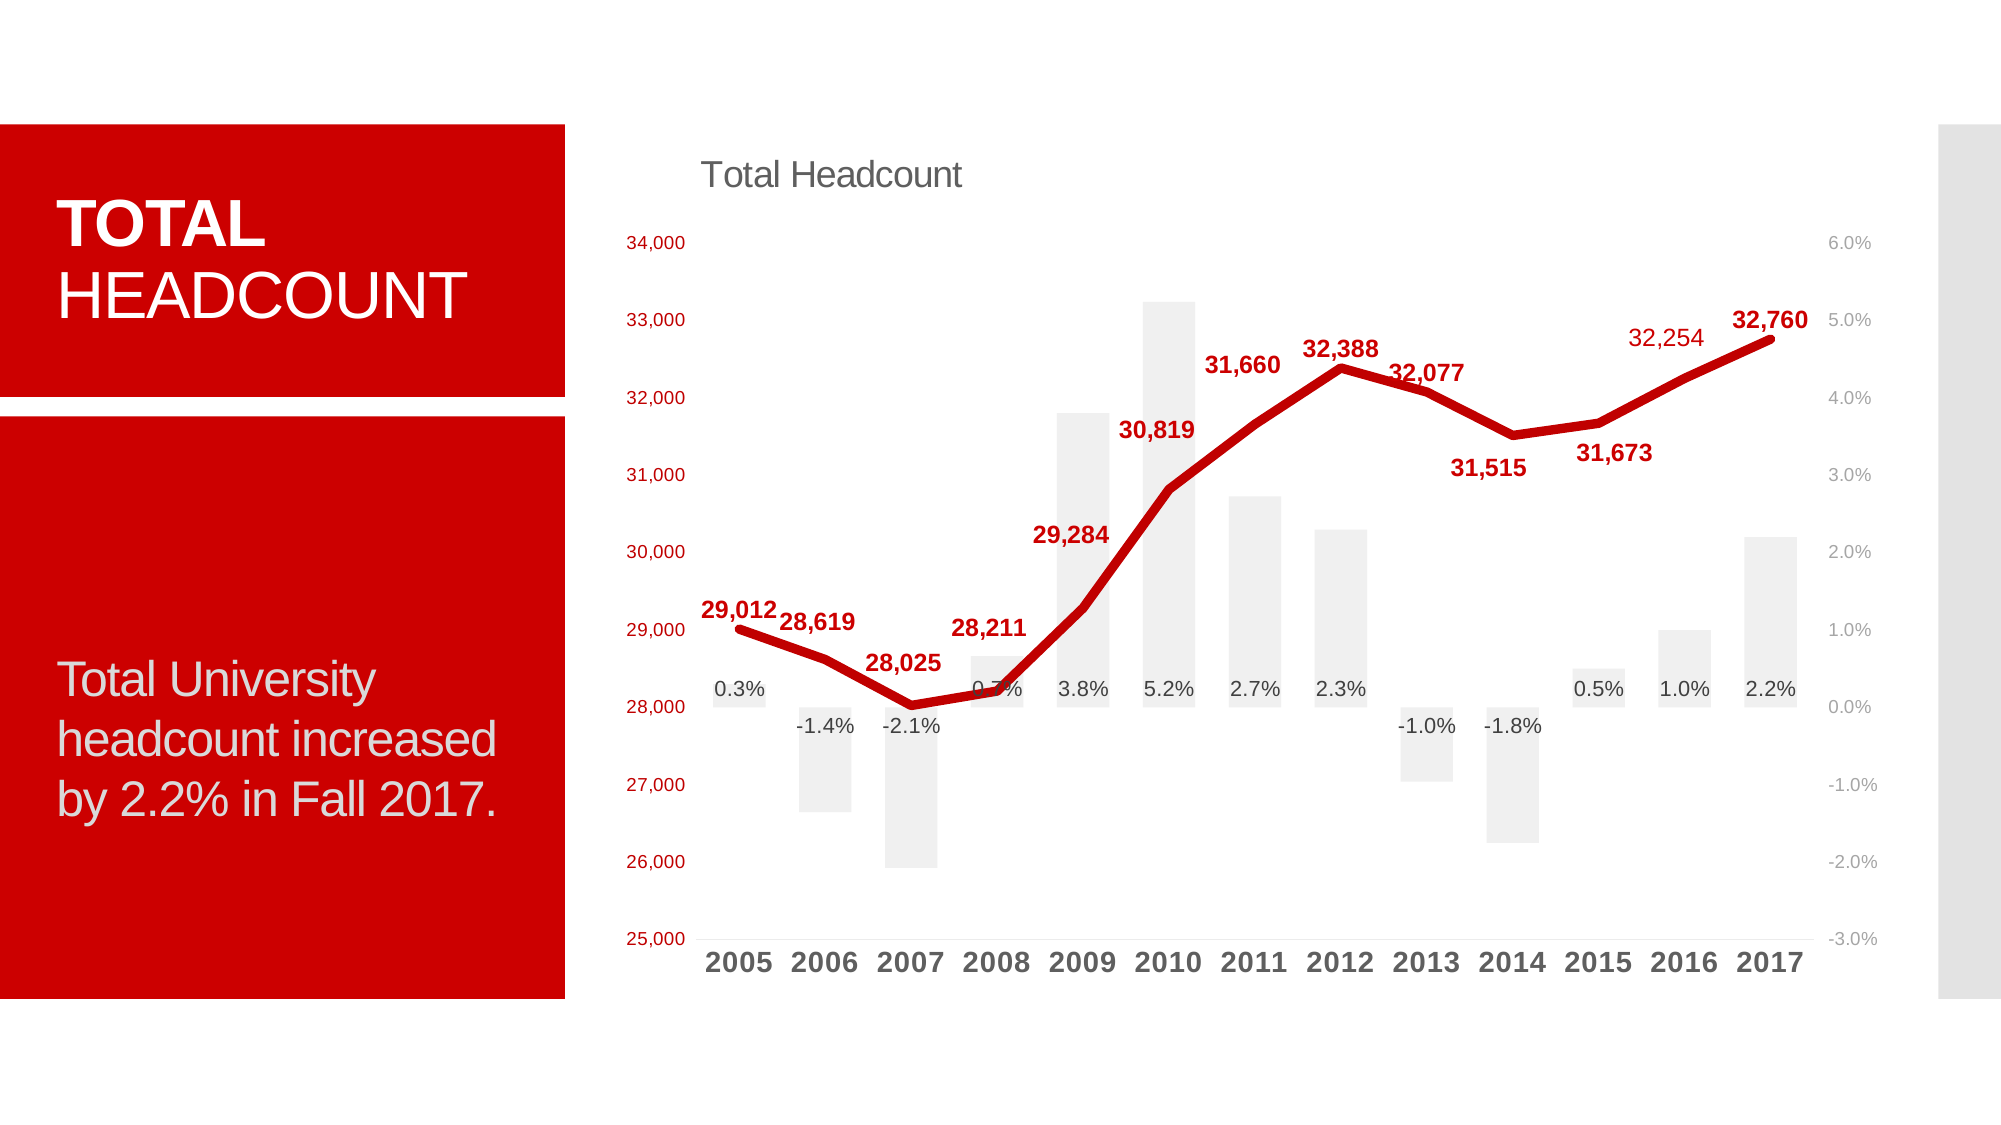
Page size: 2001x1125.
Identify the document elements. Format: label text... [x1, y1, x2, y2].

text_box [0, 396, 580, 417]
chart [595, 124, 1905, 996]
title Total Headcount [41, 124, 525, 396]
text_box Total University headcount increased by 2.2% in Fall 2017. [41, 514, 525, 959]
